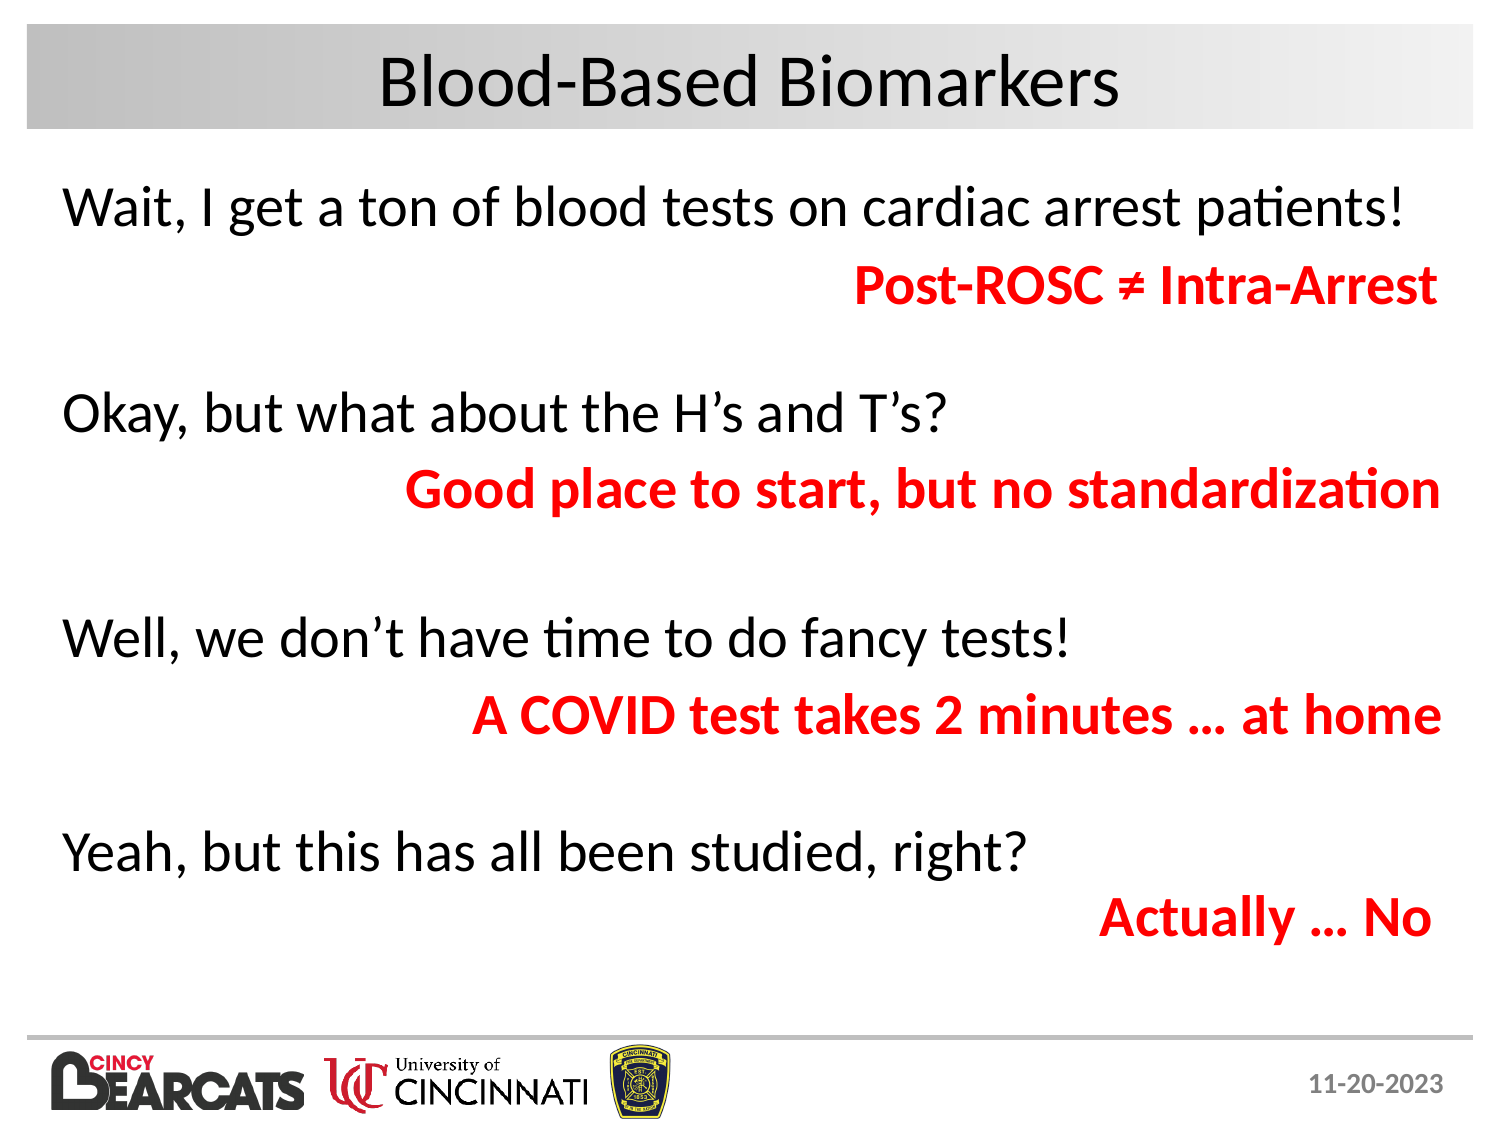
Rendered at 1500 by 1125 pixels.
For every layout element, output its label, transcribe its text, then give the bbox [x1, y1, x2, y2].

text_box 11-20-2023 [1293, 1057, 1459, 1107]
text_box Post-ROSC ≠ Intra-Arrest [839, 238, 1471, 324]
text_box A COVID test takes 2 minutes … at home [457, 668, 1464, 754]
text_box Well, we don’t have time to do fancy tests! [48, 591, 1474, 677]
text_box Blood-Based Biomarkers [26, 24, 1474, 129]
text_box Yeah, but this has all been studied, right? [48, 806, 1474, 891]
text_box Okay, but what about the H’s and T’s? [48, 366, 1474, 452]
picture [607, 1041, 673, 1122]
picture [51, 1051, 304, 1110]
text_box Good place to start, but no standardization [390, 442, 1467, 528]
picture [319, 1050, 589, 1118]
text_box Wait, I get a ton of blood tests on cardiac arrest patients! [48, 161, 1474, 246]
text_box Actually … No [1084, 870, 1464, 956]
